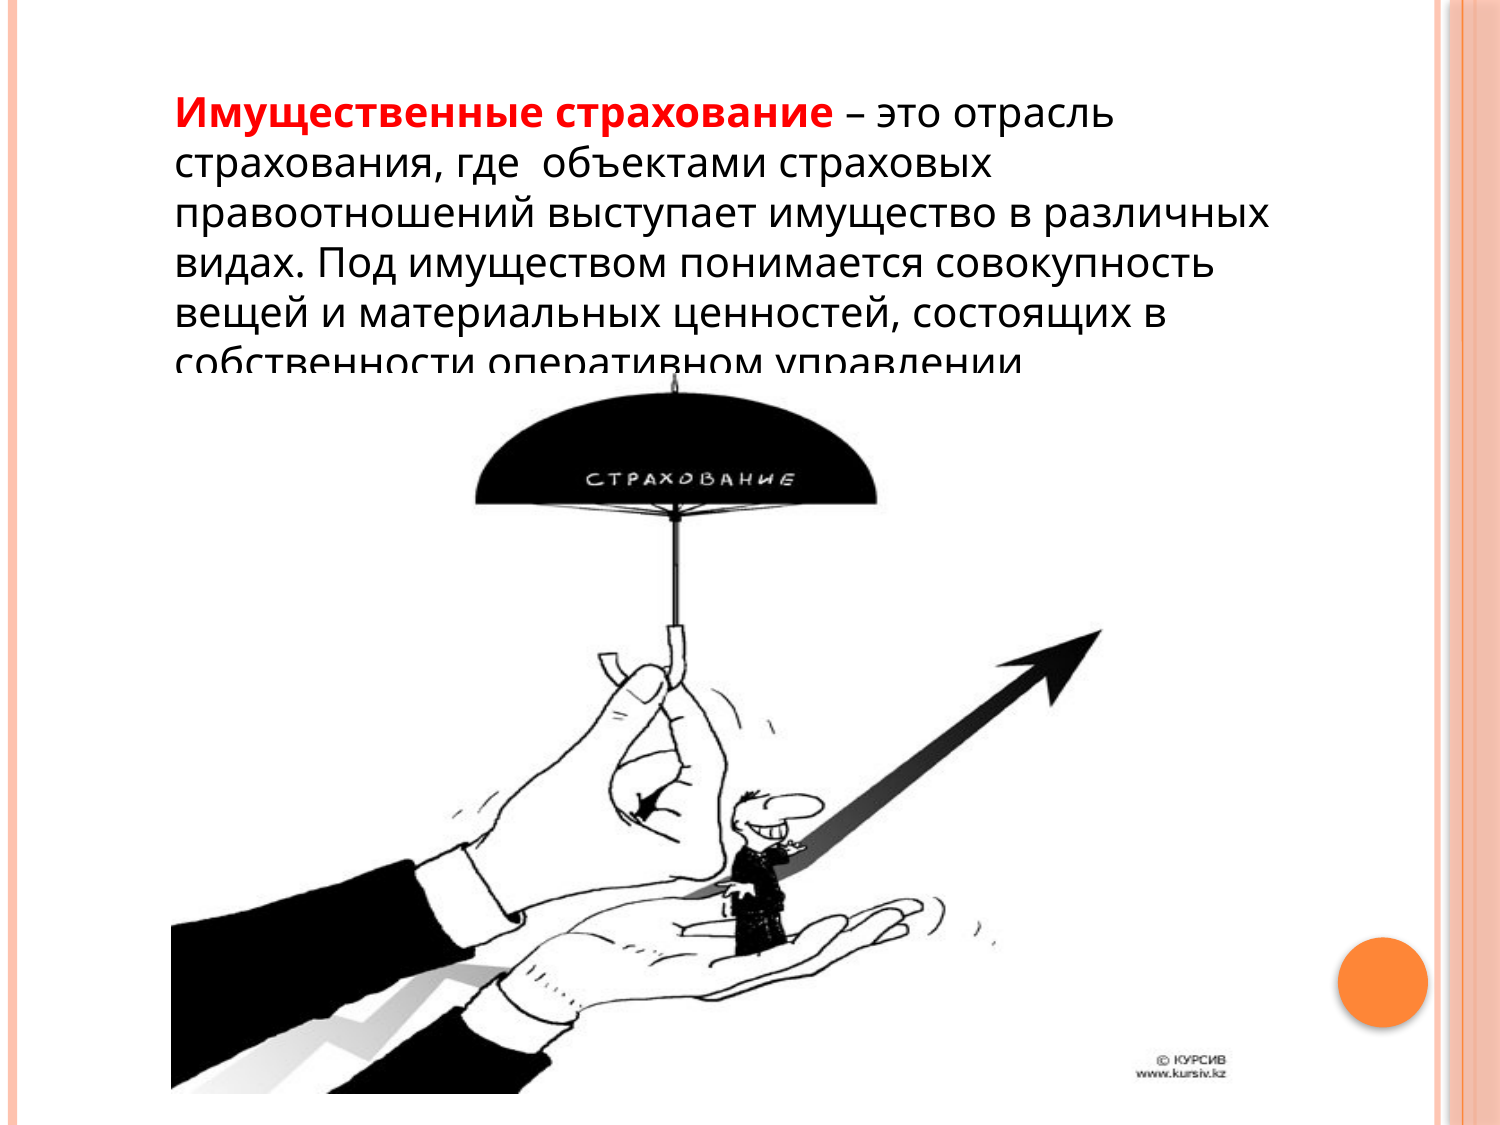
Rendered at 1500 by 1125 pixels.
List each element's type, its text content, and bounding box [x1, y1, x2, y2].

picture [170, 372, 1247, 1095]
text_box Имущественные страхование – это отрасль страхования, где объектами страховых правоотношений выступает имущество в различных видах. Под имуществом понимается совокупность вещей и материальных ценностей, состоящих в собственности оперативном управлении физического или юридического лица. [159, 78, 1306, 594]
